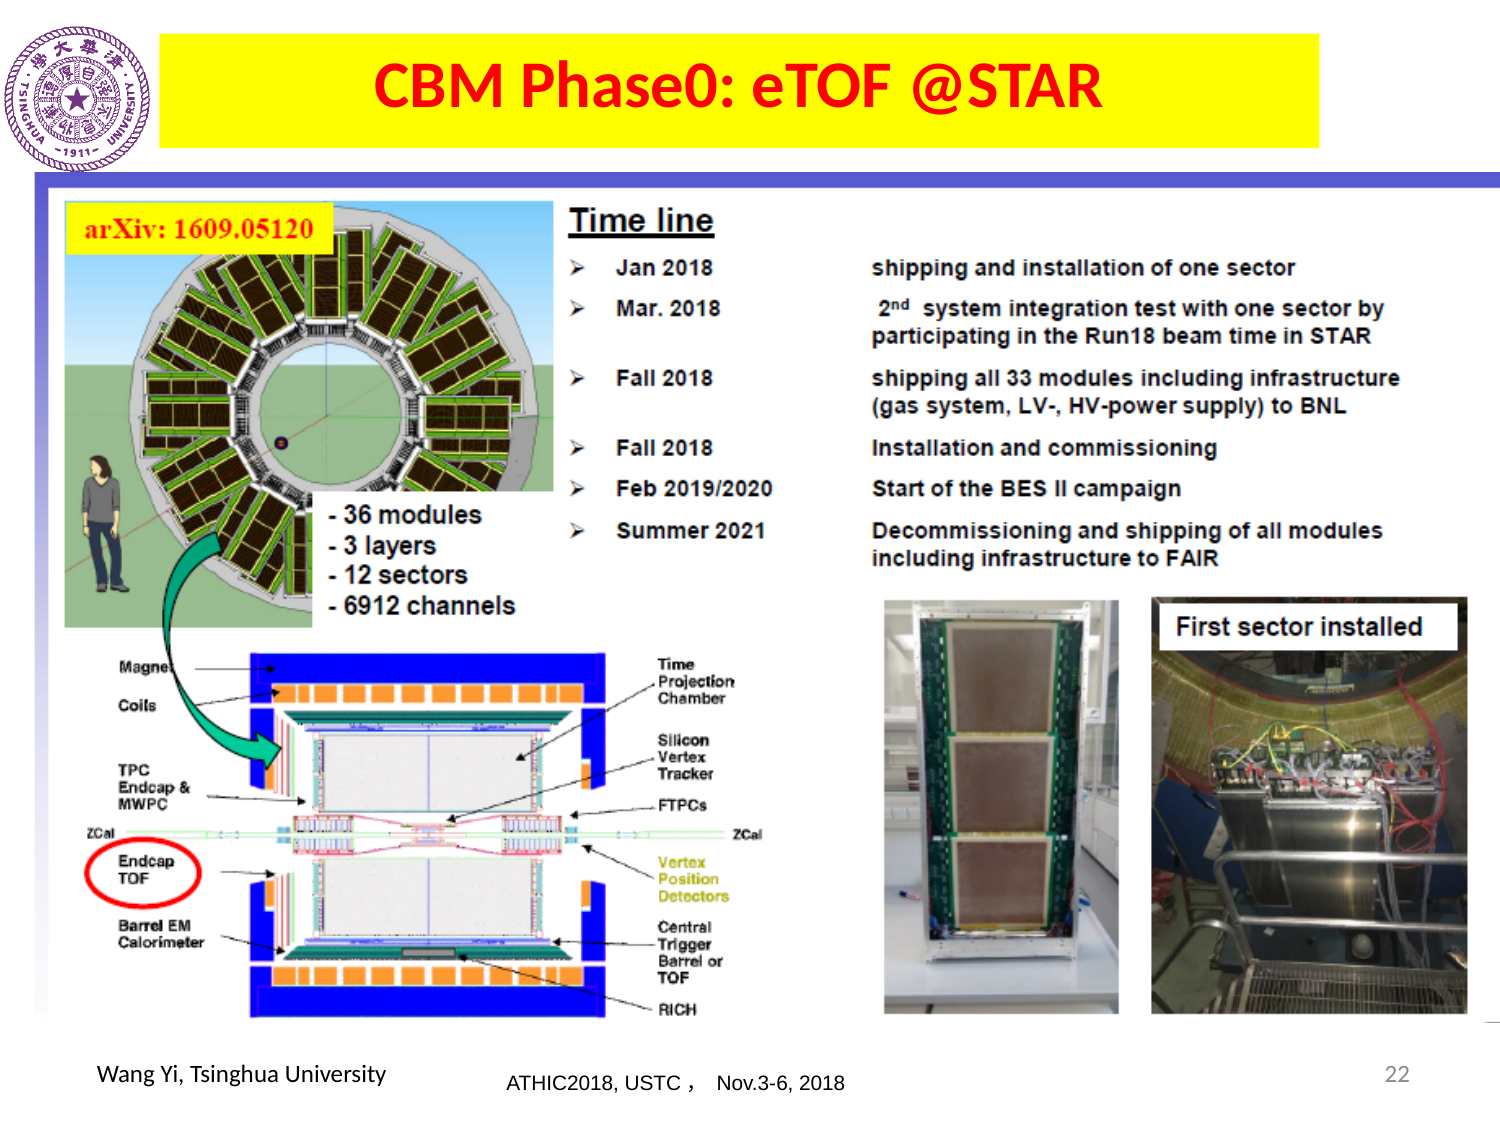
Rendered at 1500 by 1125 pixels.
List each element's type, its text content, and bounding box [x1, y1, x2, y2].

slide_number 22 [1074, 1042, 1425, 1103]
picture [0, 23, 1500, 1023]
text_box CBM Phase0: eTOF @STAR [159, 33, 1320, 149]
